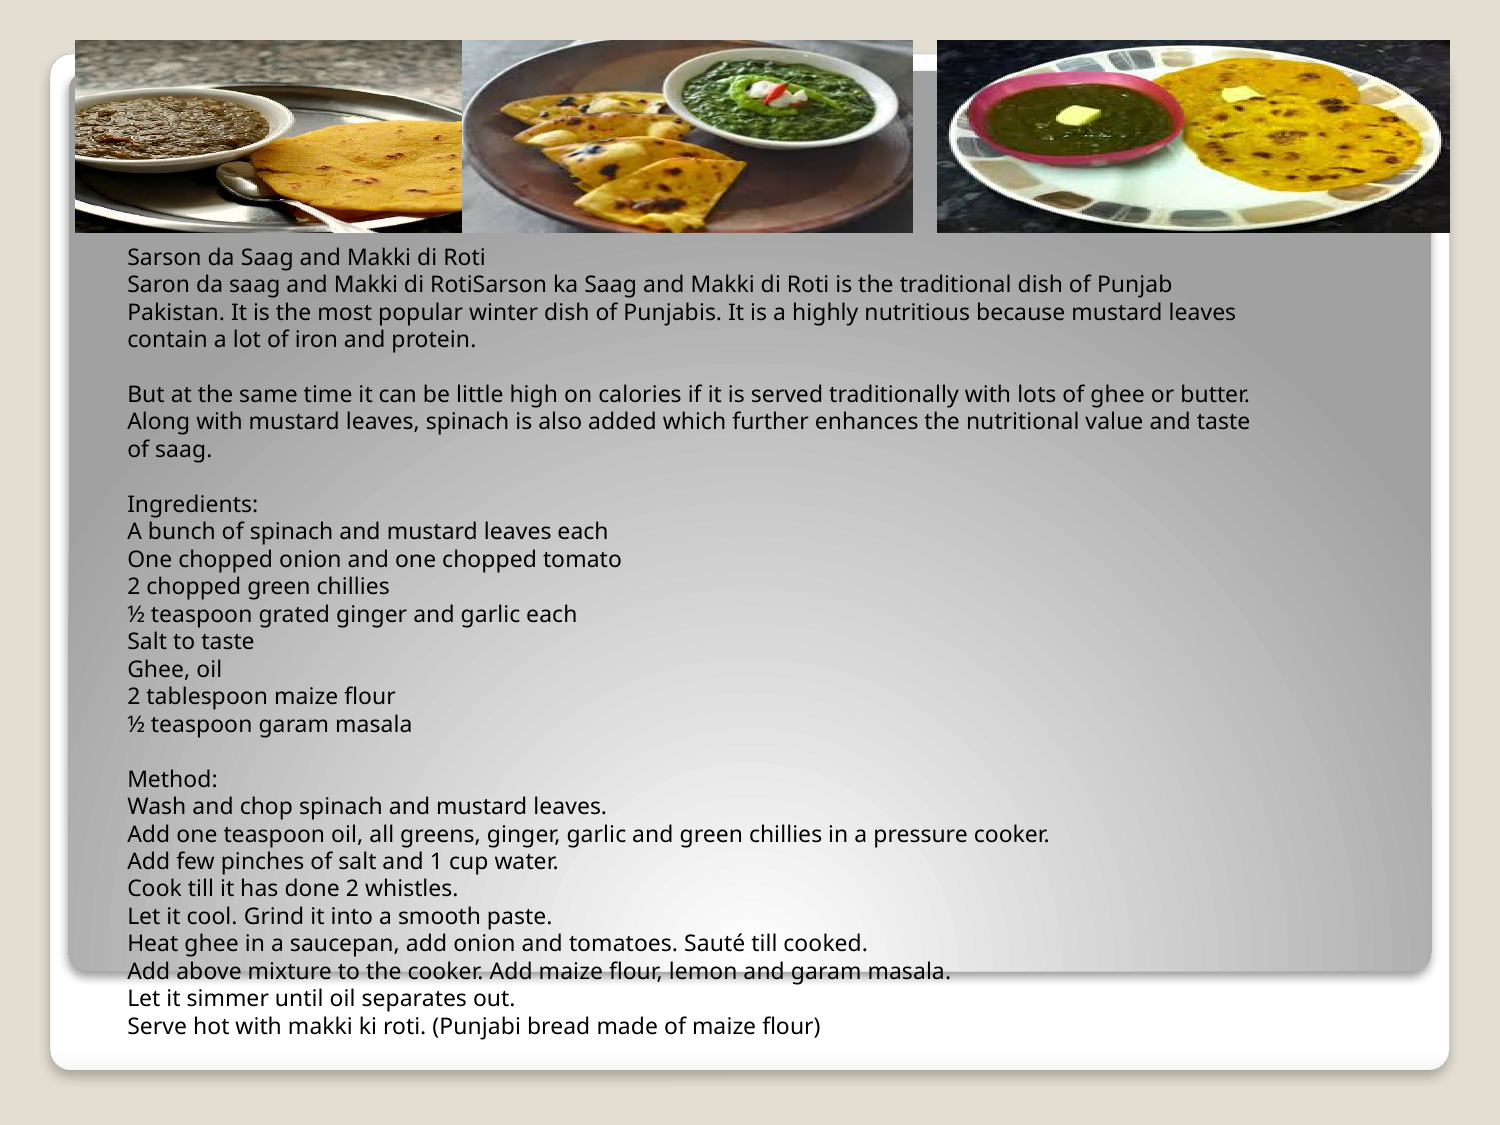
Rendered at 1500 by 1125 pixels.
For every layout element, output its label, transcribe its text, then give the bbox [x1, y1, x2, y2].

picture [74, 40, 913, 233]
text_box Sarson da Saag and Makki di Roti Saron da saag and Makki di RotiSarson ka Saag and Makki di Roti is the traditional dish of Punjab Pakistan. It is the most popular winter dish of Punjabis. It is a highly nutritious because mustard leaves contain a lot of iron and protein. But at the same time it can be little high on calories if it is served traditionally with lots of ghee or butter. Along with mustard leaves, spinach is also added which further enhances the nutritional value and taste of saag. Ingredients: A bunch of spinach and mustard leaves each One chopped onion and one chopped tomato 2 chopped green chillies ½ teaspoon grated ginger and garlic each Salt to taste Ghee, oil 2 tablespoon maize flour ½ teaspoon garam masala Method: Wash and chop spinach and mustard leaves. Add one teaspoon oil, all greens, ginger, garlic and green chillies in a pressure cooker. Add few pinches of salt and 1 cup water. Cook till it has done 2 whistles. Let it cool. Grind it into a smooth paste. Heat ghee in a saucepan, add onion and tomatoes. Sauté till cooked. Add above mixture to the cooker. Add maize flour, lemon and garam masala. Let it simmer until oil separates out. Serve hot with makki ki roti. (Punjabi bread made of maize flour) [112, 235, 1288, 1047]
picture [937, 40, 1451, 233]
